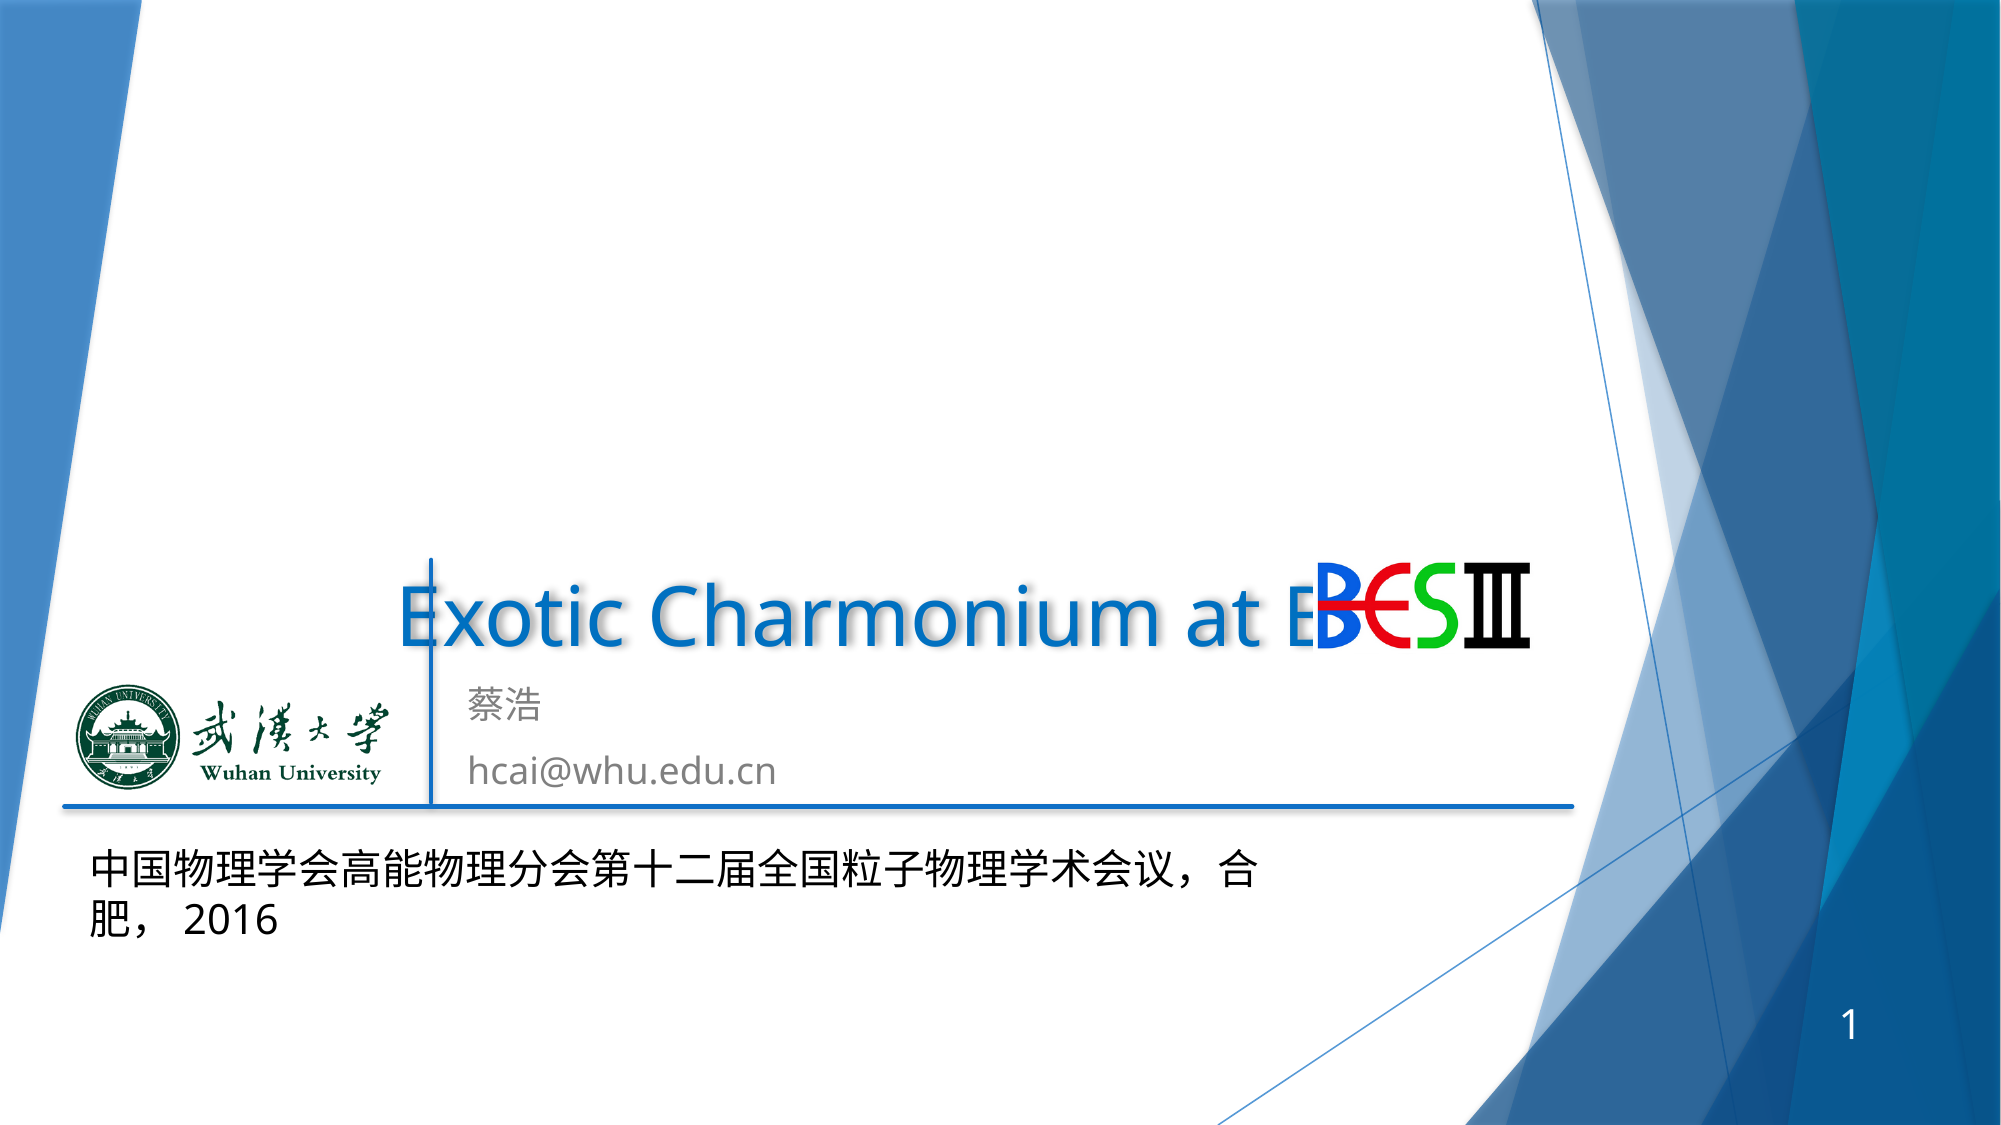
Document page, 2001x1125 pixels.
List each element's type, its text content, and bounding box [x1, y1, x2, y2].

slide_number 1 [1823, 996, 1936, 1057]
subtitle 蔡浩 hcai@whu.edu.cn [452, 673, 819, 803]
picture [1313, 558, 1534, 653]
text_box 中国物理学会高能物理分会第十二届全国粒子物理学术会议，合肥，2016 [74, 835, 1462, 950]
picture [63, 670, 397, 803]
title Exotic Charmonium at BESIII [117, 283, 1530, 671]
